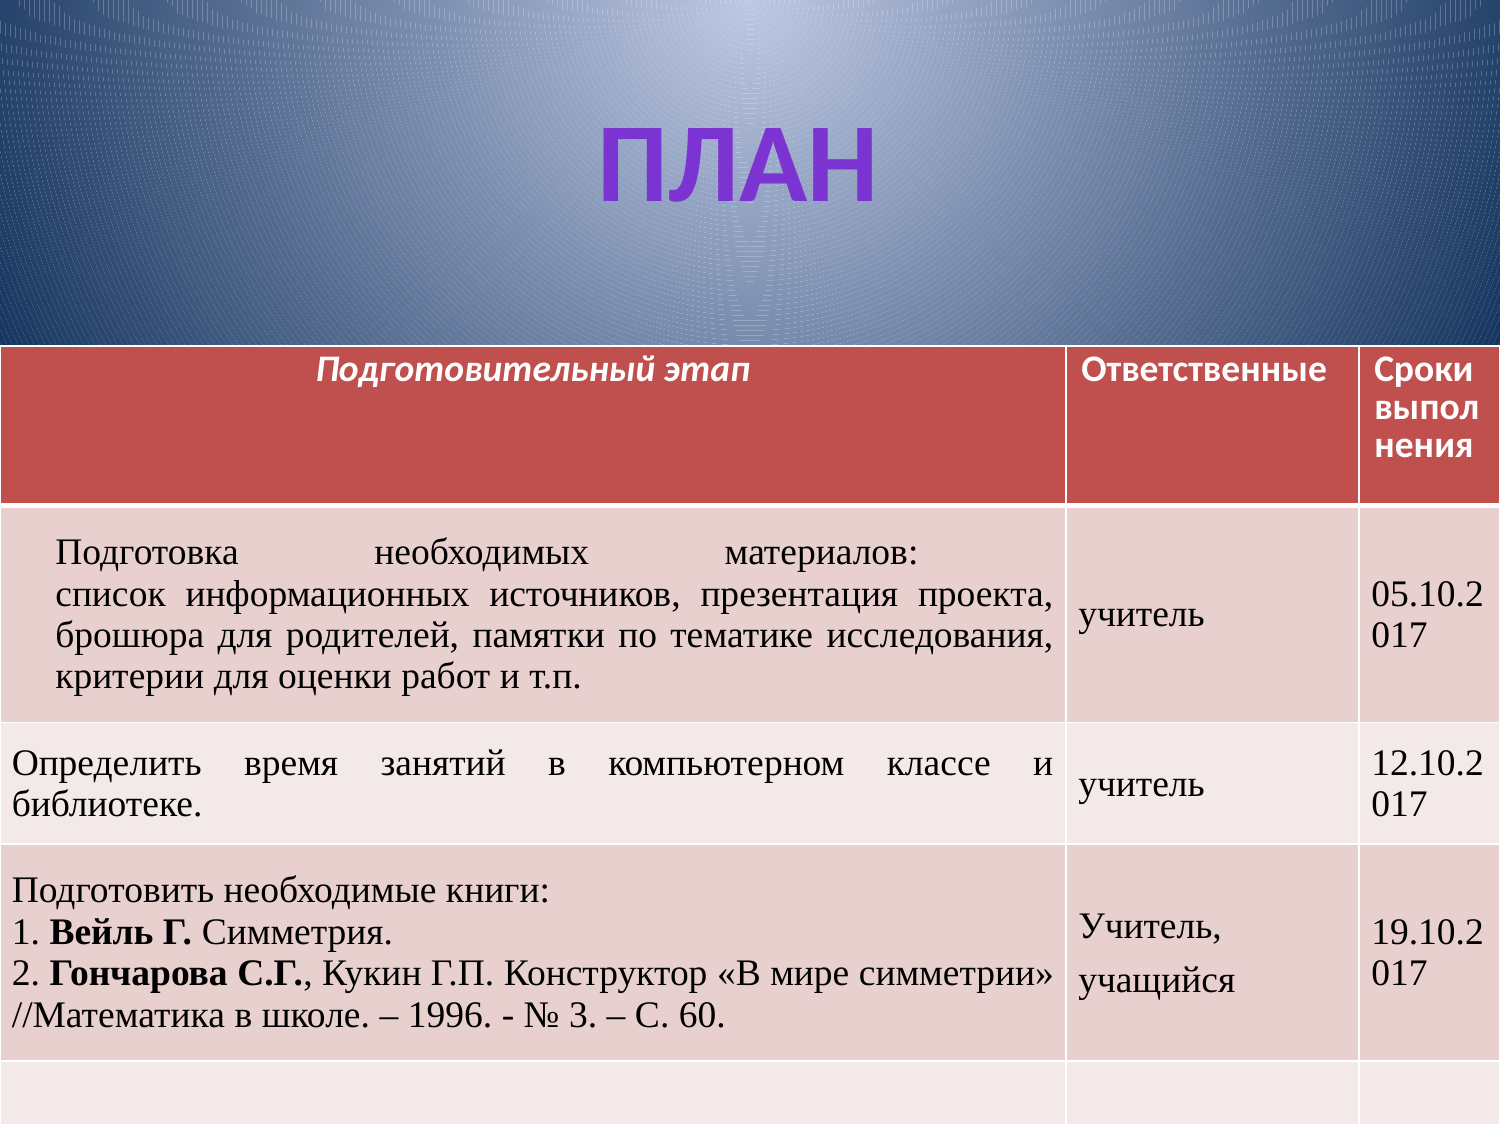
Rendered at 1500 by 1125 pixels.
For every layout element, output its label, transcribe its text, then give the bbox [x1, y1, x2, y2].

table_cell учитель [1067, 723, 1358, 843]
text_box план [515, 81, 961, 232]
table_cell [1067, 1062, 1358, 1124]
table_header Сроки выполнения [1360, 347, 1499, 503]
table_cell [1, 1062, 1065, 1124]
table_cell 12.10.2017 [1360, 723, 1499, 843]
table_cell учитель [1067, 508, 1358, 722]
table_cell Учитель, учащийся [1067, 845, 1358, 1060]
table_cell 19.10.2017 [1360, 845, 1499, 1060]
table_cell Подготовка необходимых материалов: список информационных источников, презентация проекта, брошюра для родителей, памятки по тематике исследования, критерии для оценки работ и т.п. [1, 508, 1065, 722]
table_header Подготовительный этап [1, 347, 1065, 503]
table_cell 05.10.2017 [1360, 508, 1499, 722]
table_cell [1360, 1062, 1499, 1124]
table_cell Определить время занятий в компьютерном классе и библиотеке. [1, 723, 1065, 843]
table_cell Подготовить необходимые книги: 1. Вейль Г. Симметрия. 2. Гончарова С.Г., Кукин Г.П. Конструктор «В мире симметрии» //Математика в школе. – 1996. - № 3. – С. 60. [1, 845, 1065, 1060]
table_header Ответственные [1067, 347, 1358, 503]
